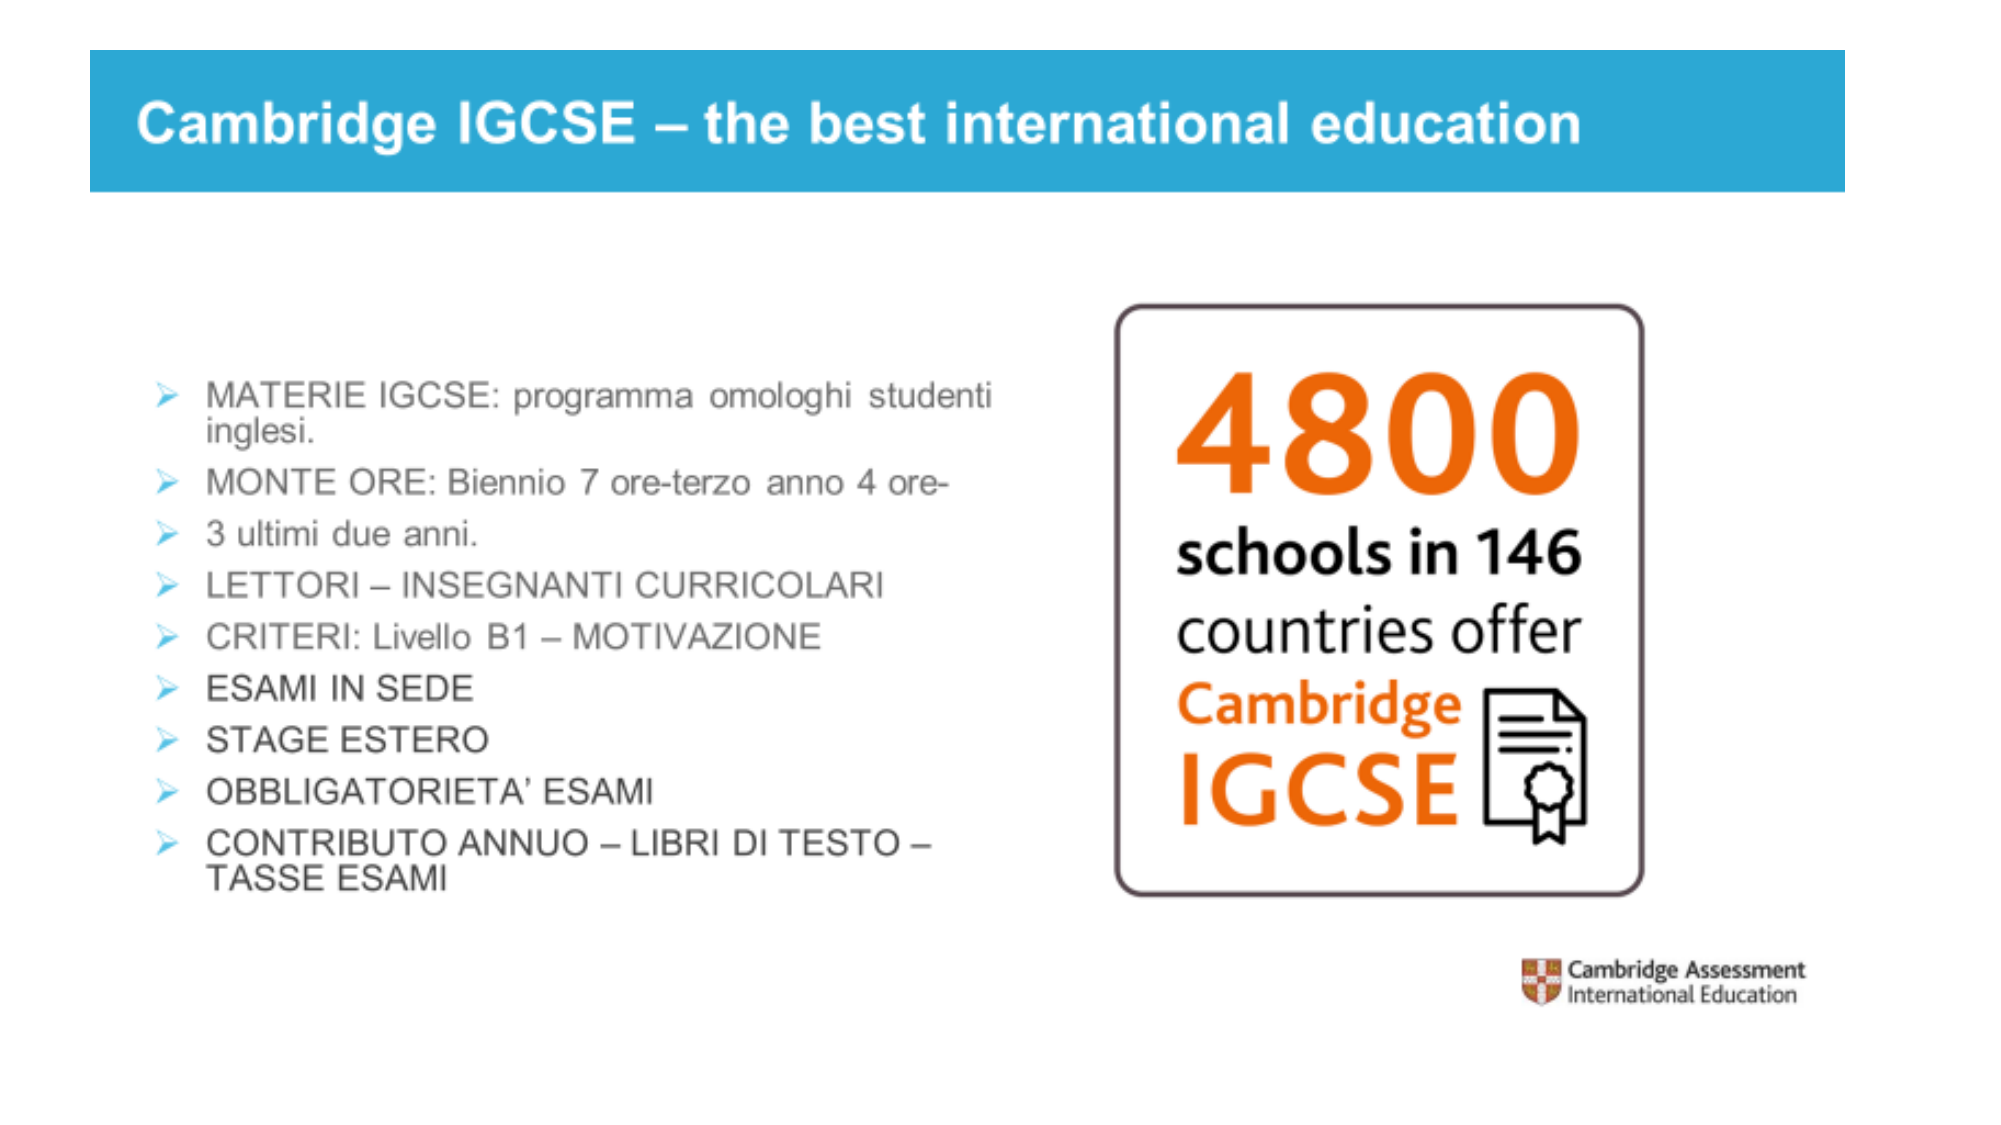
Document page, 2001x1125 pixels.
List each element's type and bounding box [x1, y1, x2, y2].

picture [90, 50, 1845, 1038]
